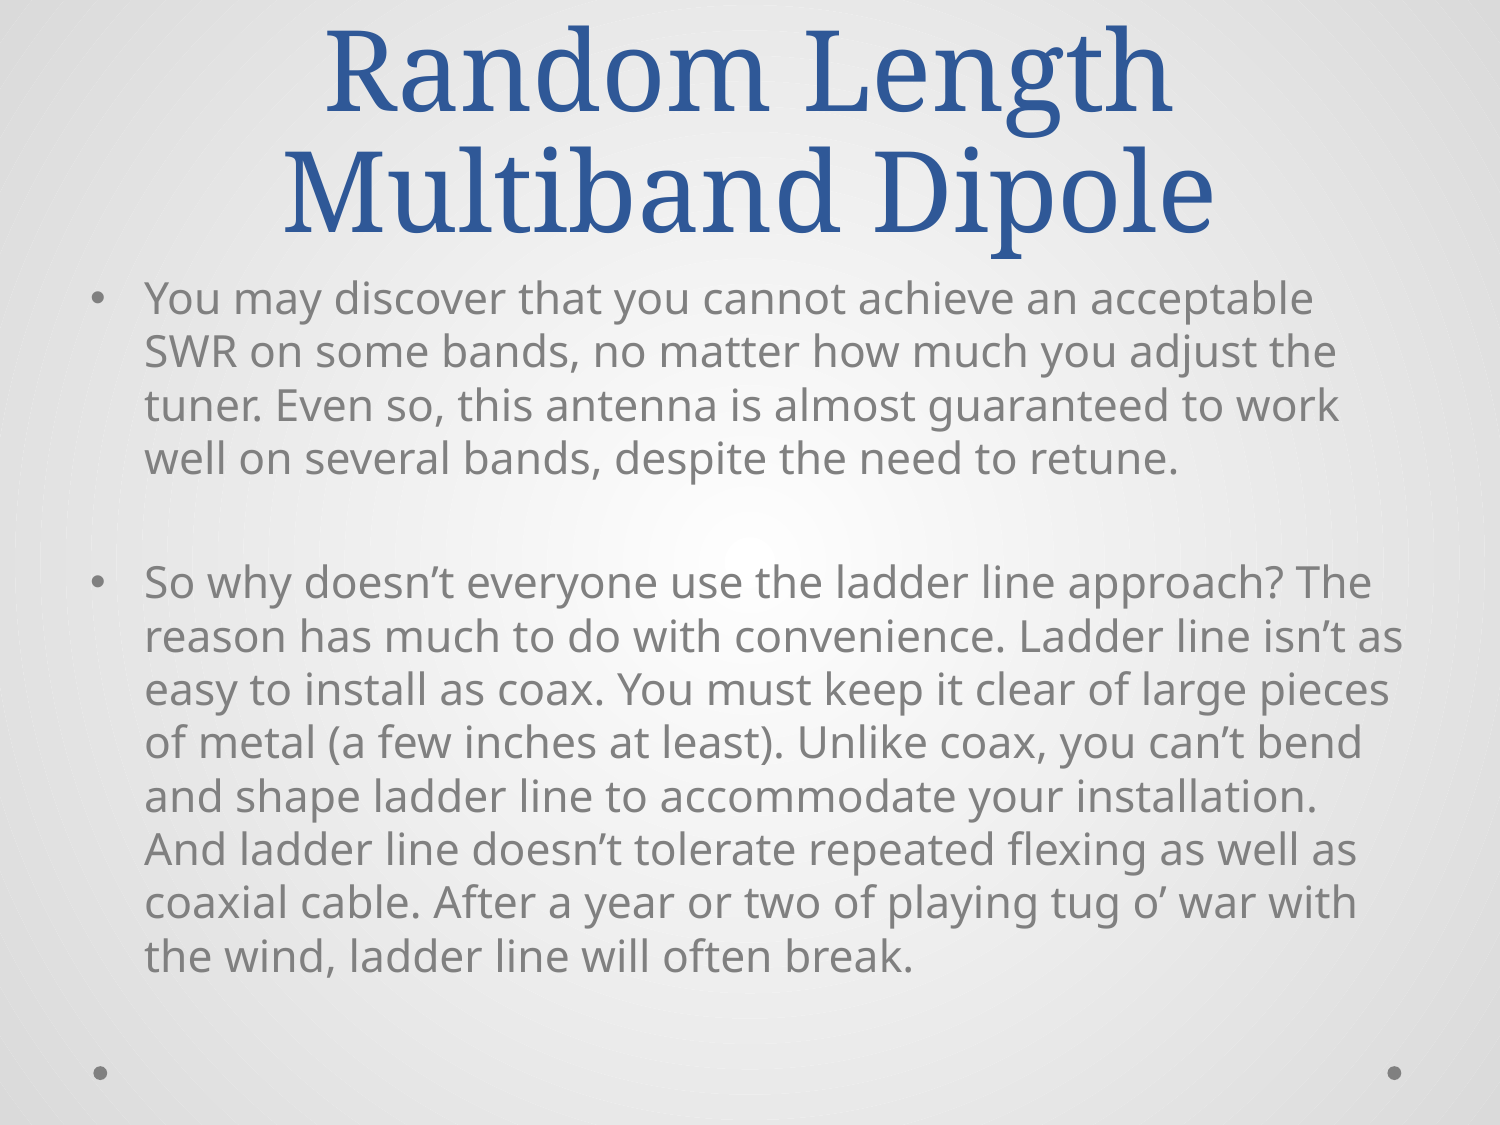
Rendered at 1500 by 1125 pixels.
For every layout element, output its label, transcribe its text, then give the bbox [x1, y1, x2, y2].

list You may discover that you cannot achieve an acceptable SWR on some bands, no matter how much you adjust the tuner. Even so, this antenna is almost guaranteed to work well on several bands, despite the need to retune. So why doesn’t everyone use the ladder line approach? The reason has much to do with convenience. Ladder line isn’t as easy to install as coax. You must keep it clear of large pieces of metal (a few inches at least). Unlike coax, you can’t bend and shape ladder line to accommodate your installation. And ladder line doesn’t tolerate repeated flexing as well as coaxial cable. After a year or two of playing tug o’ war with the wind, ladder line will often break. [75, 262, 1425, 1005]
title Random Length Multiband Dipole [75, 0, 1425, 262]
